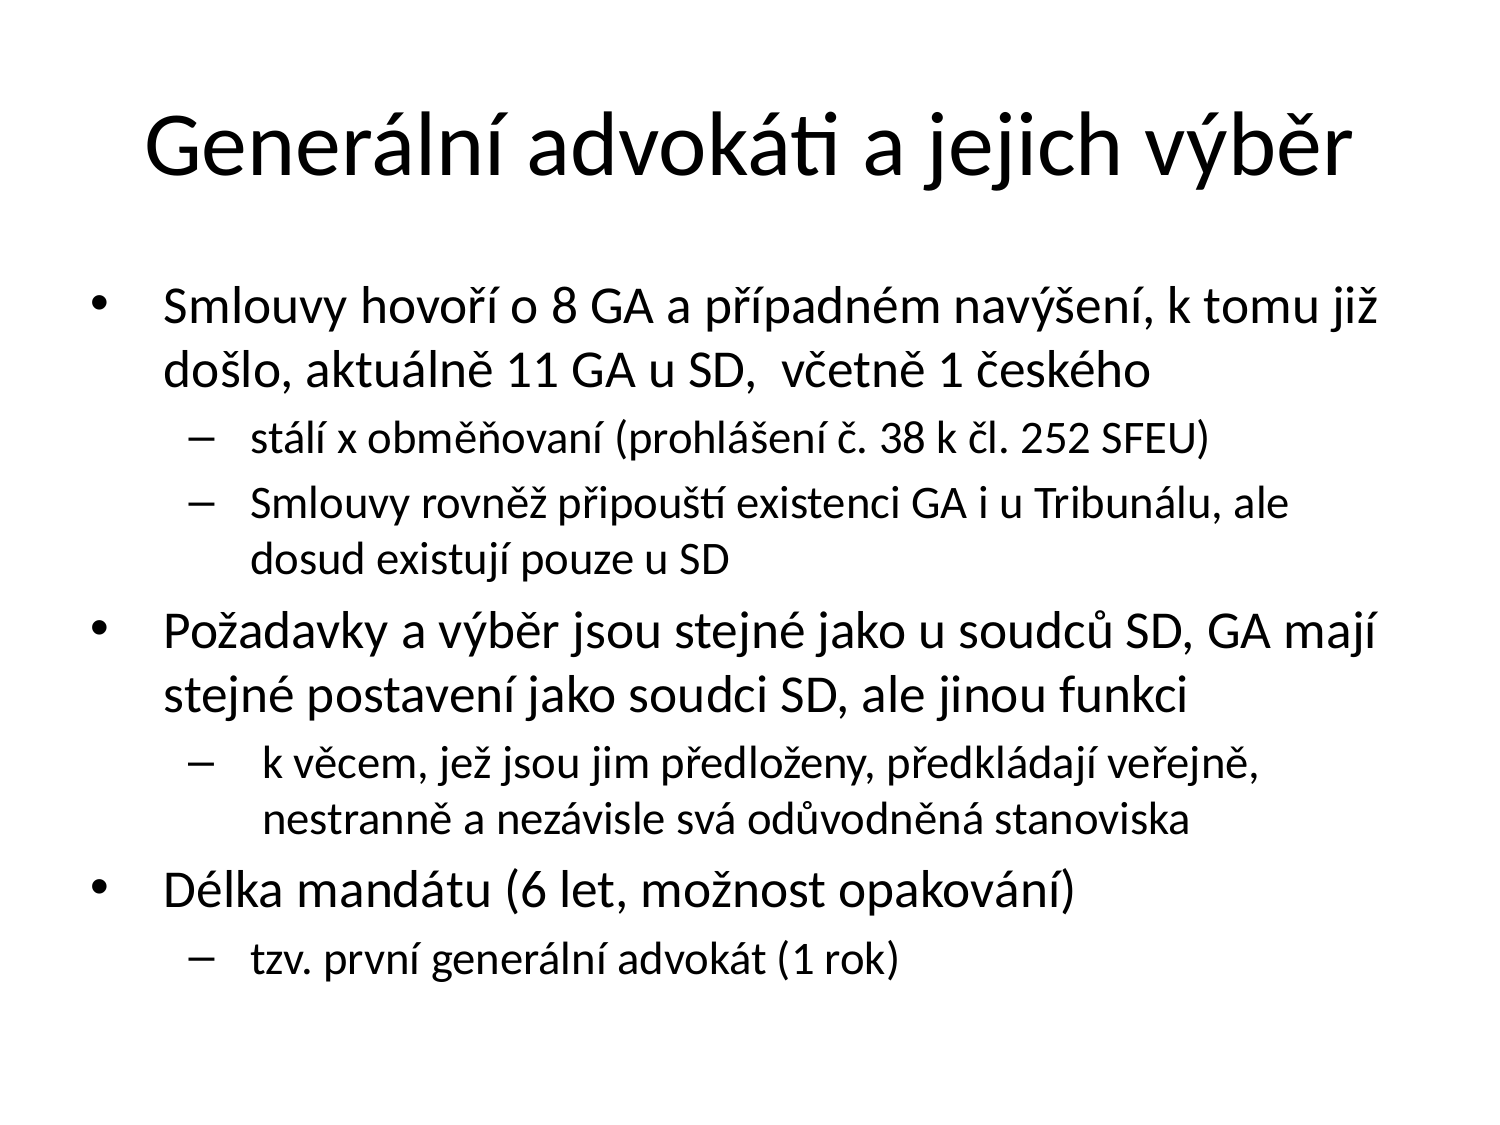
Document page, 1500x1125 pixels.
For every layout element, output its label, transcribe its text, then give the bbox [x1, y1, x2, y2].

list Smlouvy hovoří o 8 GA a případném navýšení, k tomu již došlo, aktuálně 11 GA u SD, včetně 1 českého stálí x obměňovaní (prohlášení č. 38 k čl. 252 SFEU) Smlouvy rovněž připouští existenci GA i u Tribunálu, ale dosud existují pouze u SD Požadavky a výběr jsou stejné jako u soudců SD, GA mají stejné postavení jako soudci SD, ale jinou funkci k věcem, jež jsou jim předloženy, předkládají veřejně, nestranně a nezávisle svá odůvodněná stanoviska Délka mandátu (6 let, možnost opakování) tzv. první generální advokát (1 rok) [75, 262, 1425, 1005]
title Generální advokáti a jejich výběr [75, 45, 1425, 233]
